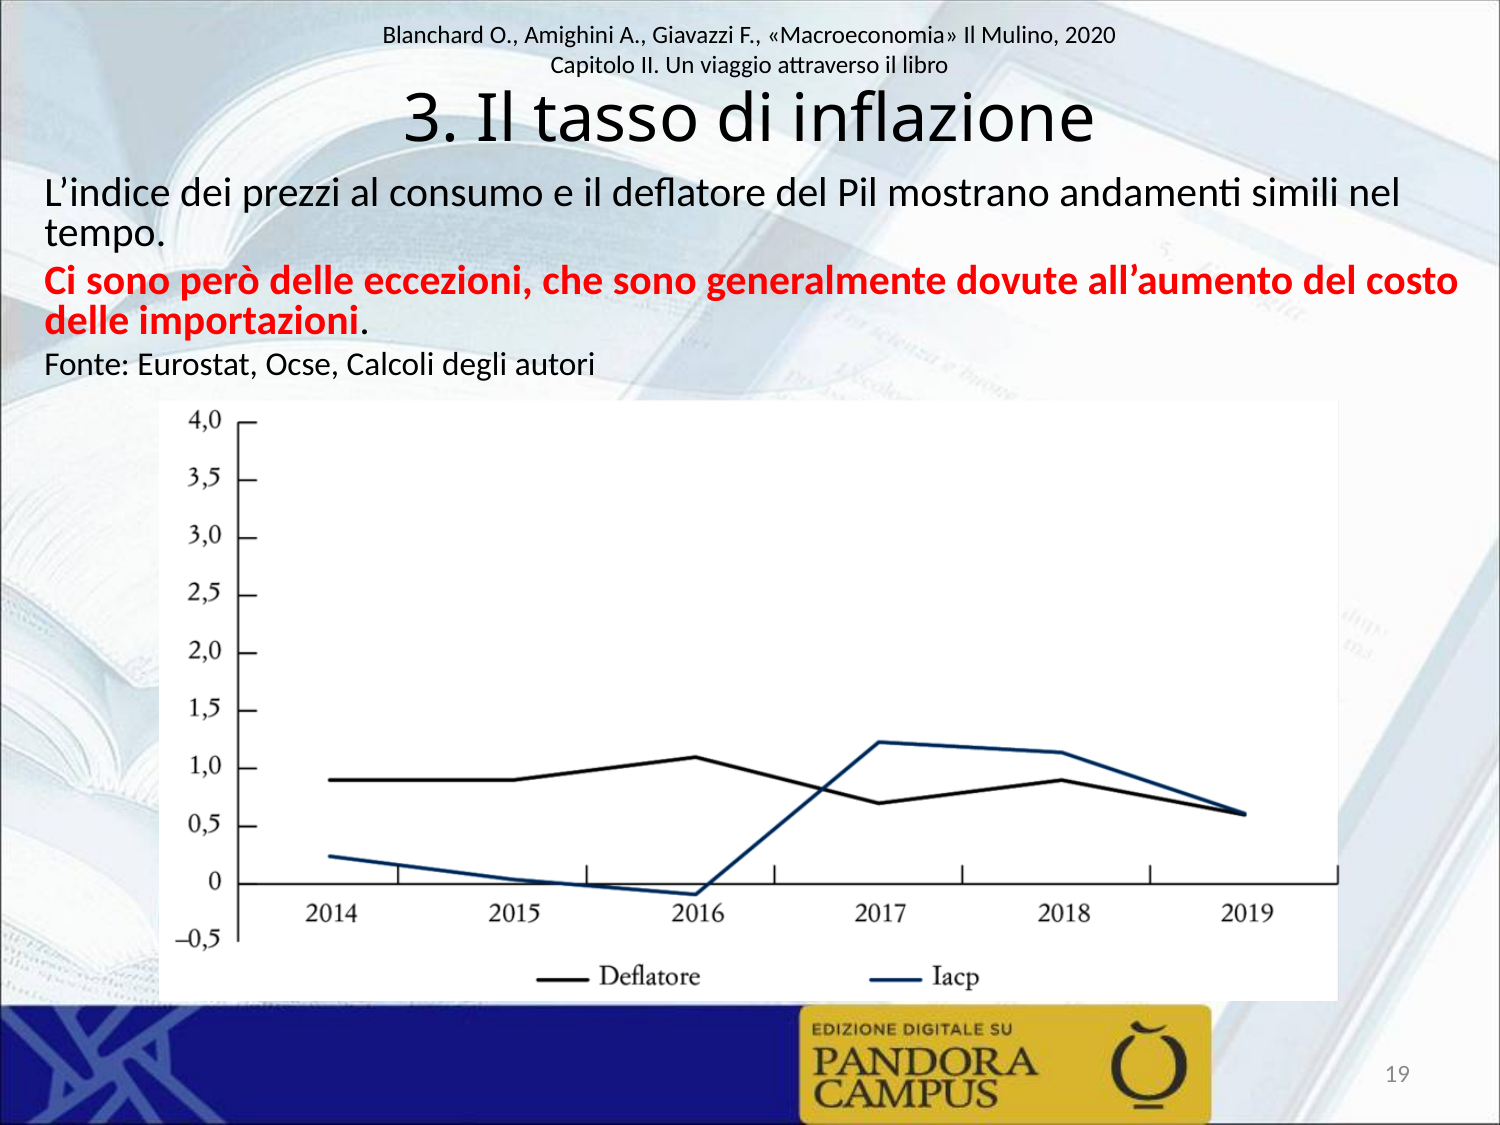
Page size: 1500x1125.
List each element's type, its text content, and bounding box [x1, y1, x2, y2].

list L’indice dei prezzi al consumo e il deflatore del Pil mostrano andamenti simili nel tempo. Ci sono però delle eccezioni, che sono generalmente dovute all’aumento del costo delle importazioni. Fonte: Eurostat, Ocse, Calcoli degli autori [29, 166, 1500, 959]
title 3. Il tasso di inflazione [75, 67, 1425, 166]
picture [0, 0, 1500, 1125]
slide_number 19 [1074, 1042, 1425, 1103]
